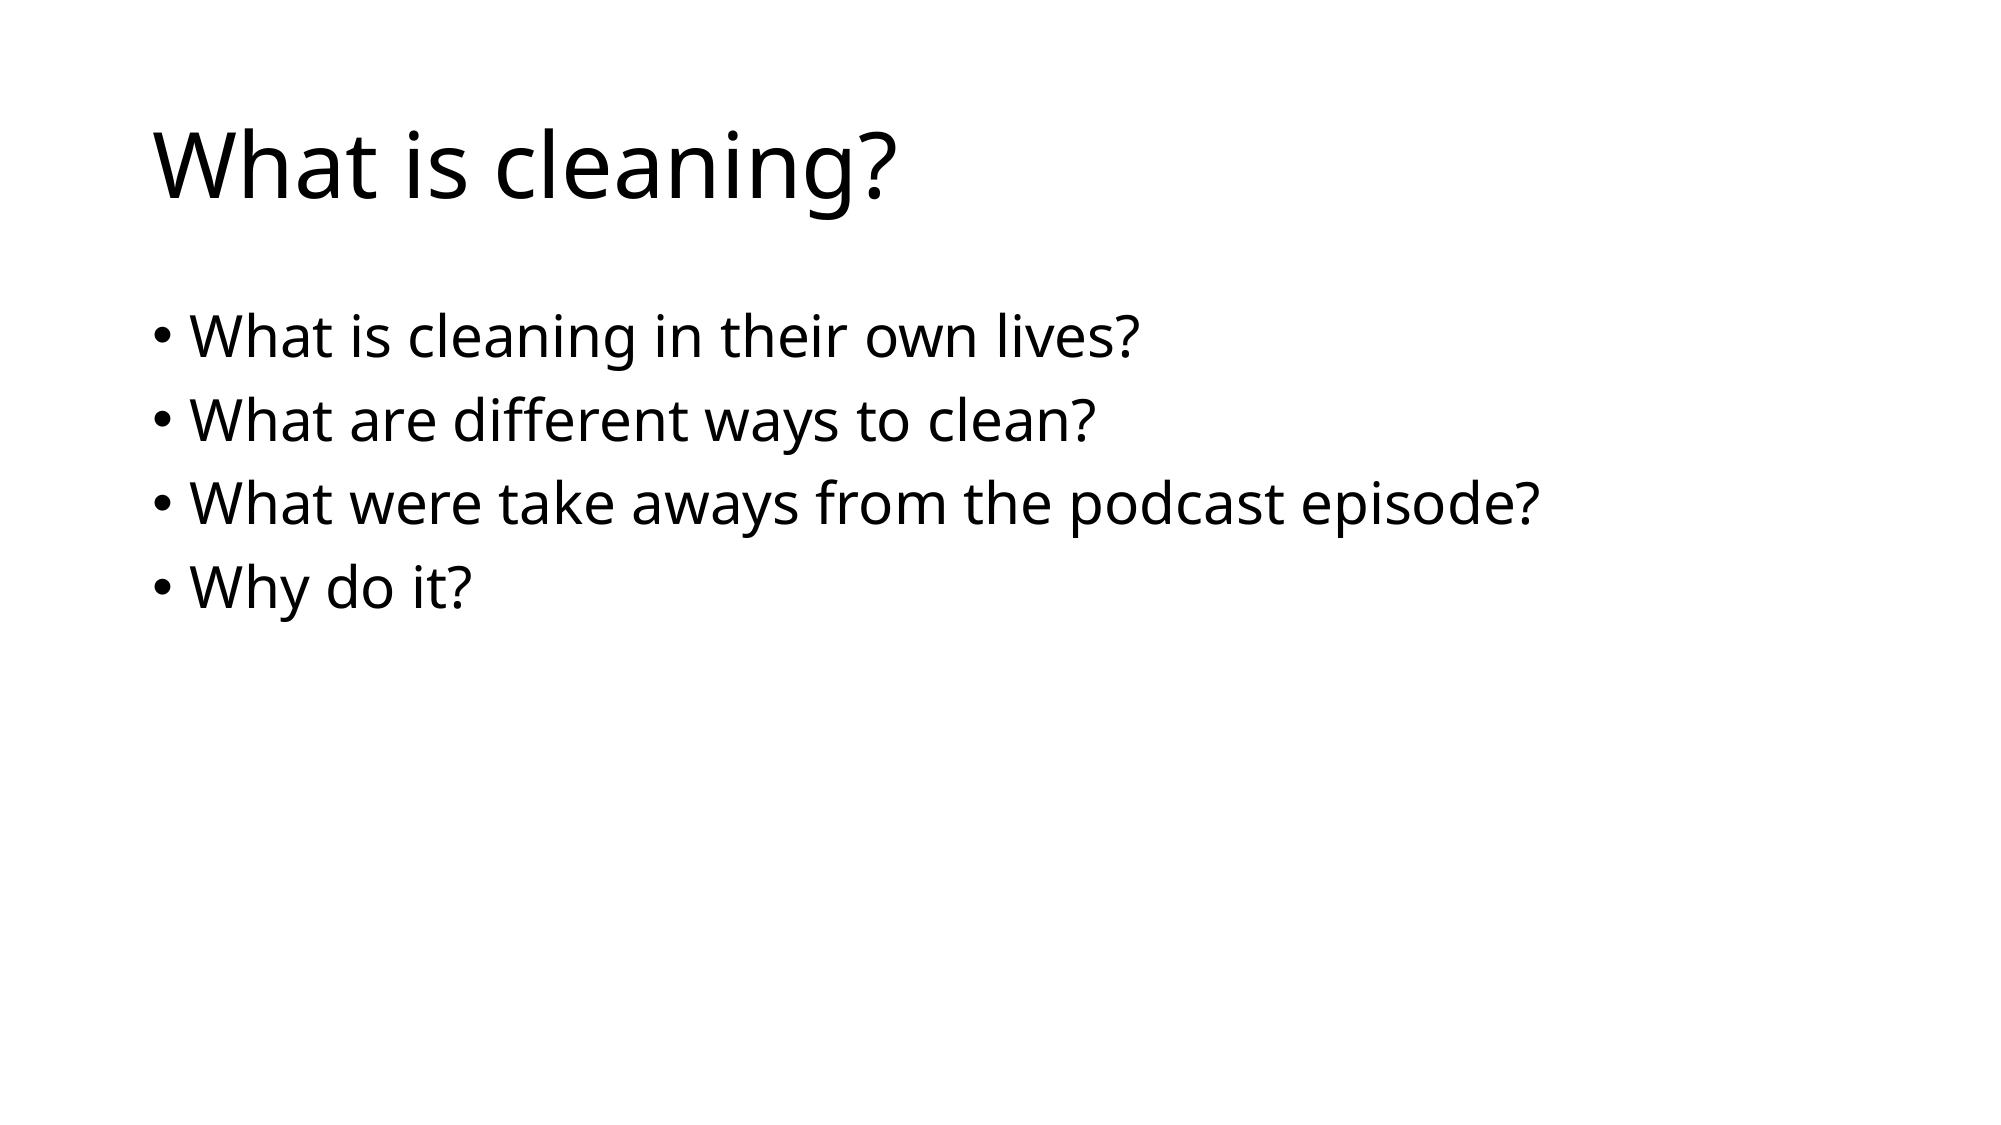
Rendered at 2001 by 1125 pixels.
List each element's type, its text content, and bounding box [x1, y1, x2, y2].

title What is cleaning? [137, 59, 1863, 278]
list What is cleaning in their own lives? What are different ways to clean? What were take aways from the podcast episode? Why do it? [137, 299, 1863, 1014]
